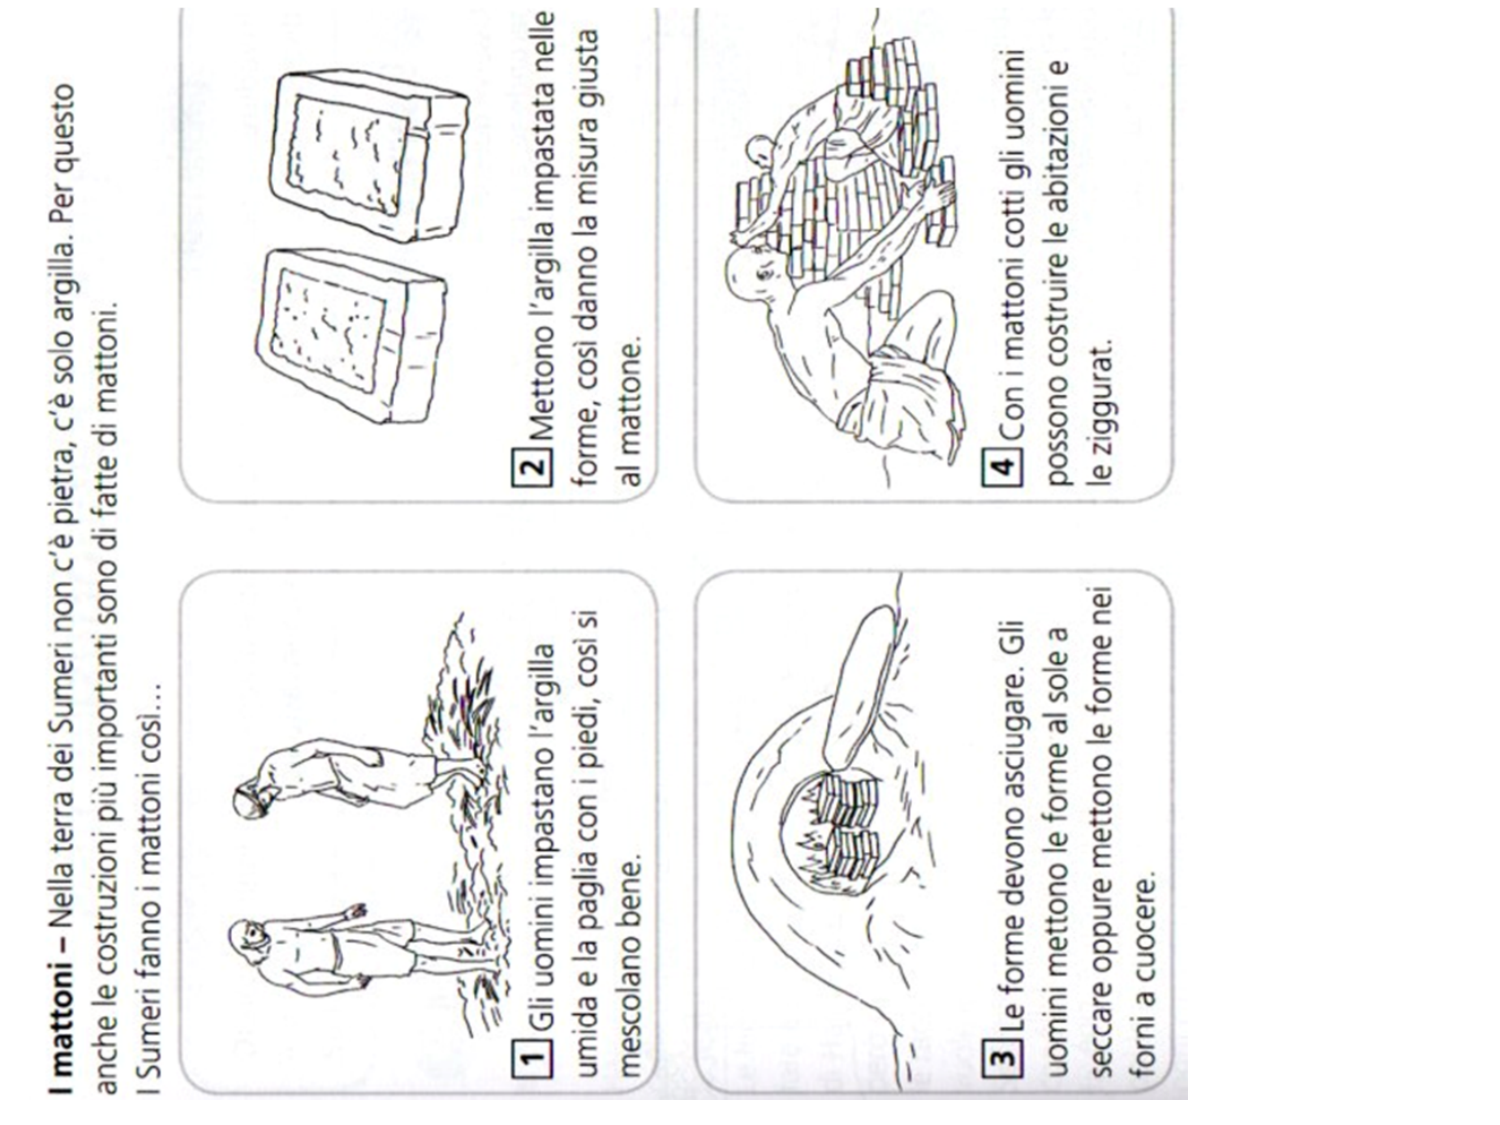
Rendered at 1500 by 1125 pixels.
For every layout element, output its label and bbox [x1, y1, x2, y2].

picture [18, 0, 1186, 1125]
